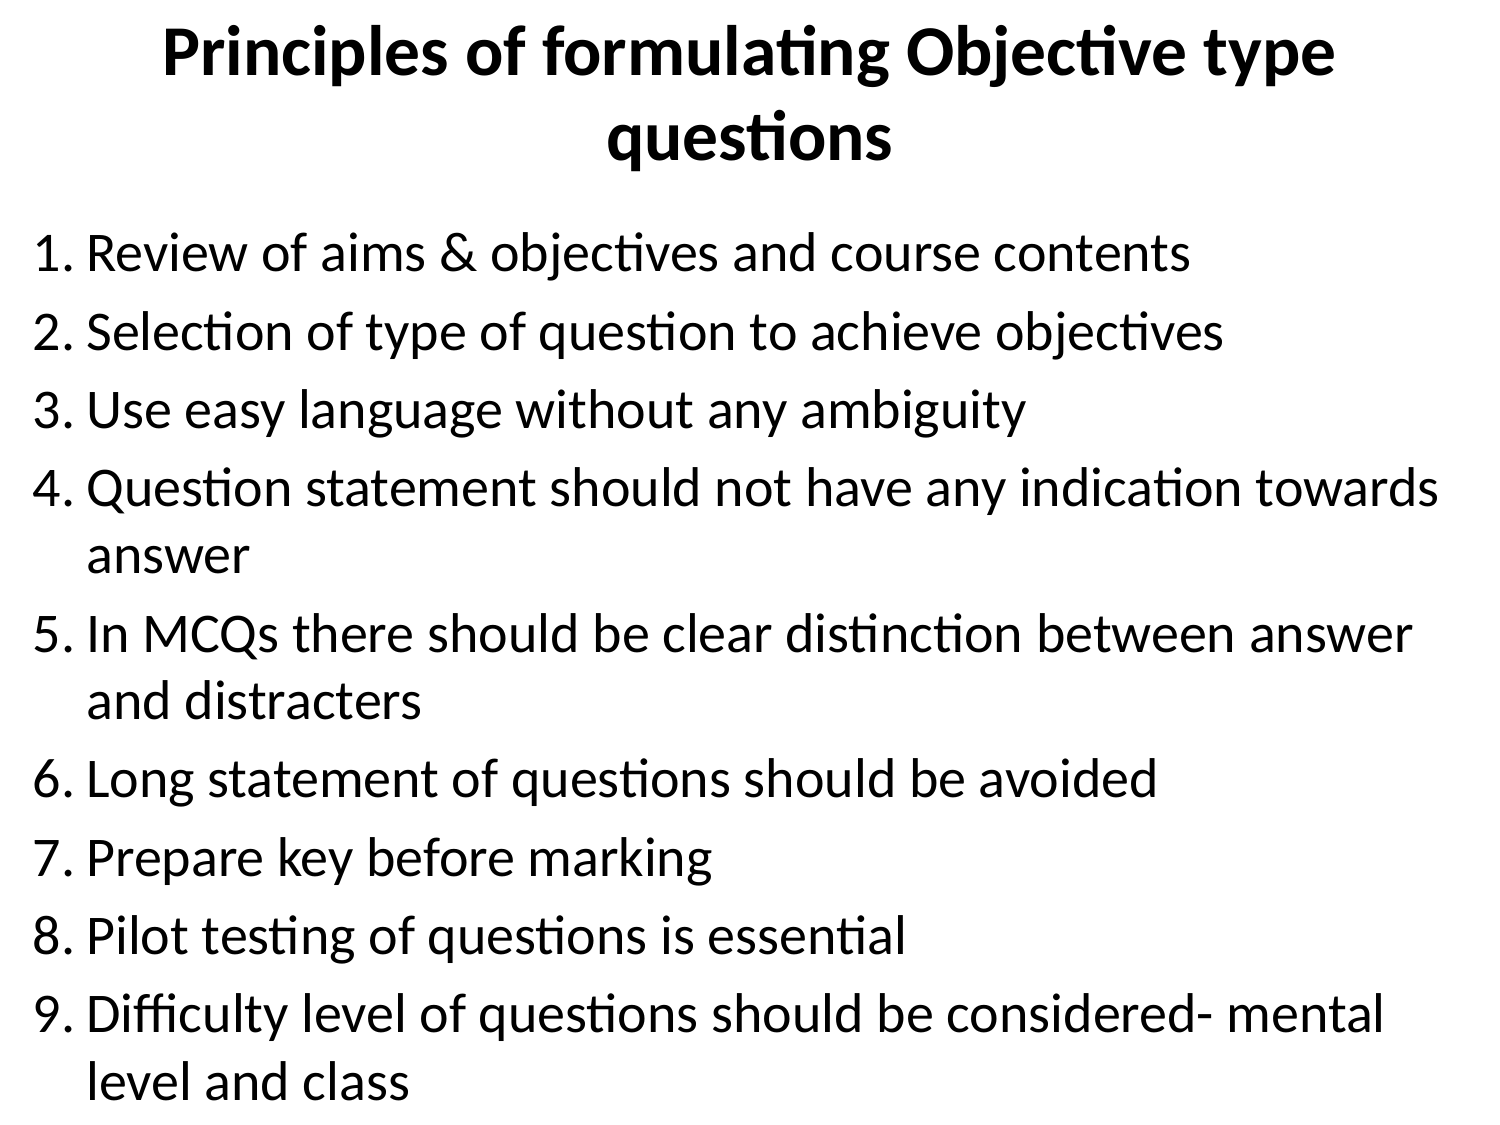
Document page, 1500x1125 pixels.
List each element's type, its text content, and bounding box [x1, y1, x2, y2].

title Principles of formulating Objective type questions [0, 0, 1500, 183]
list Review of aims & objectives and course contents Selection of type of question to achieve objectives Use easy language without any ambiguity Question statement should not have any indication towards answer In MCQs there should be clear distinction between answer and distracters Long statement of questions should be avoided Prepare key before marking Pilot testing of questions is essential Difficulty level of questions should be considered- mental level and class [17, 208, 1483, 1125]
